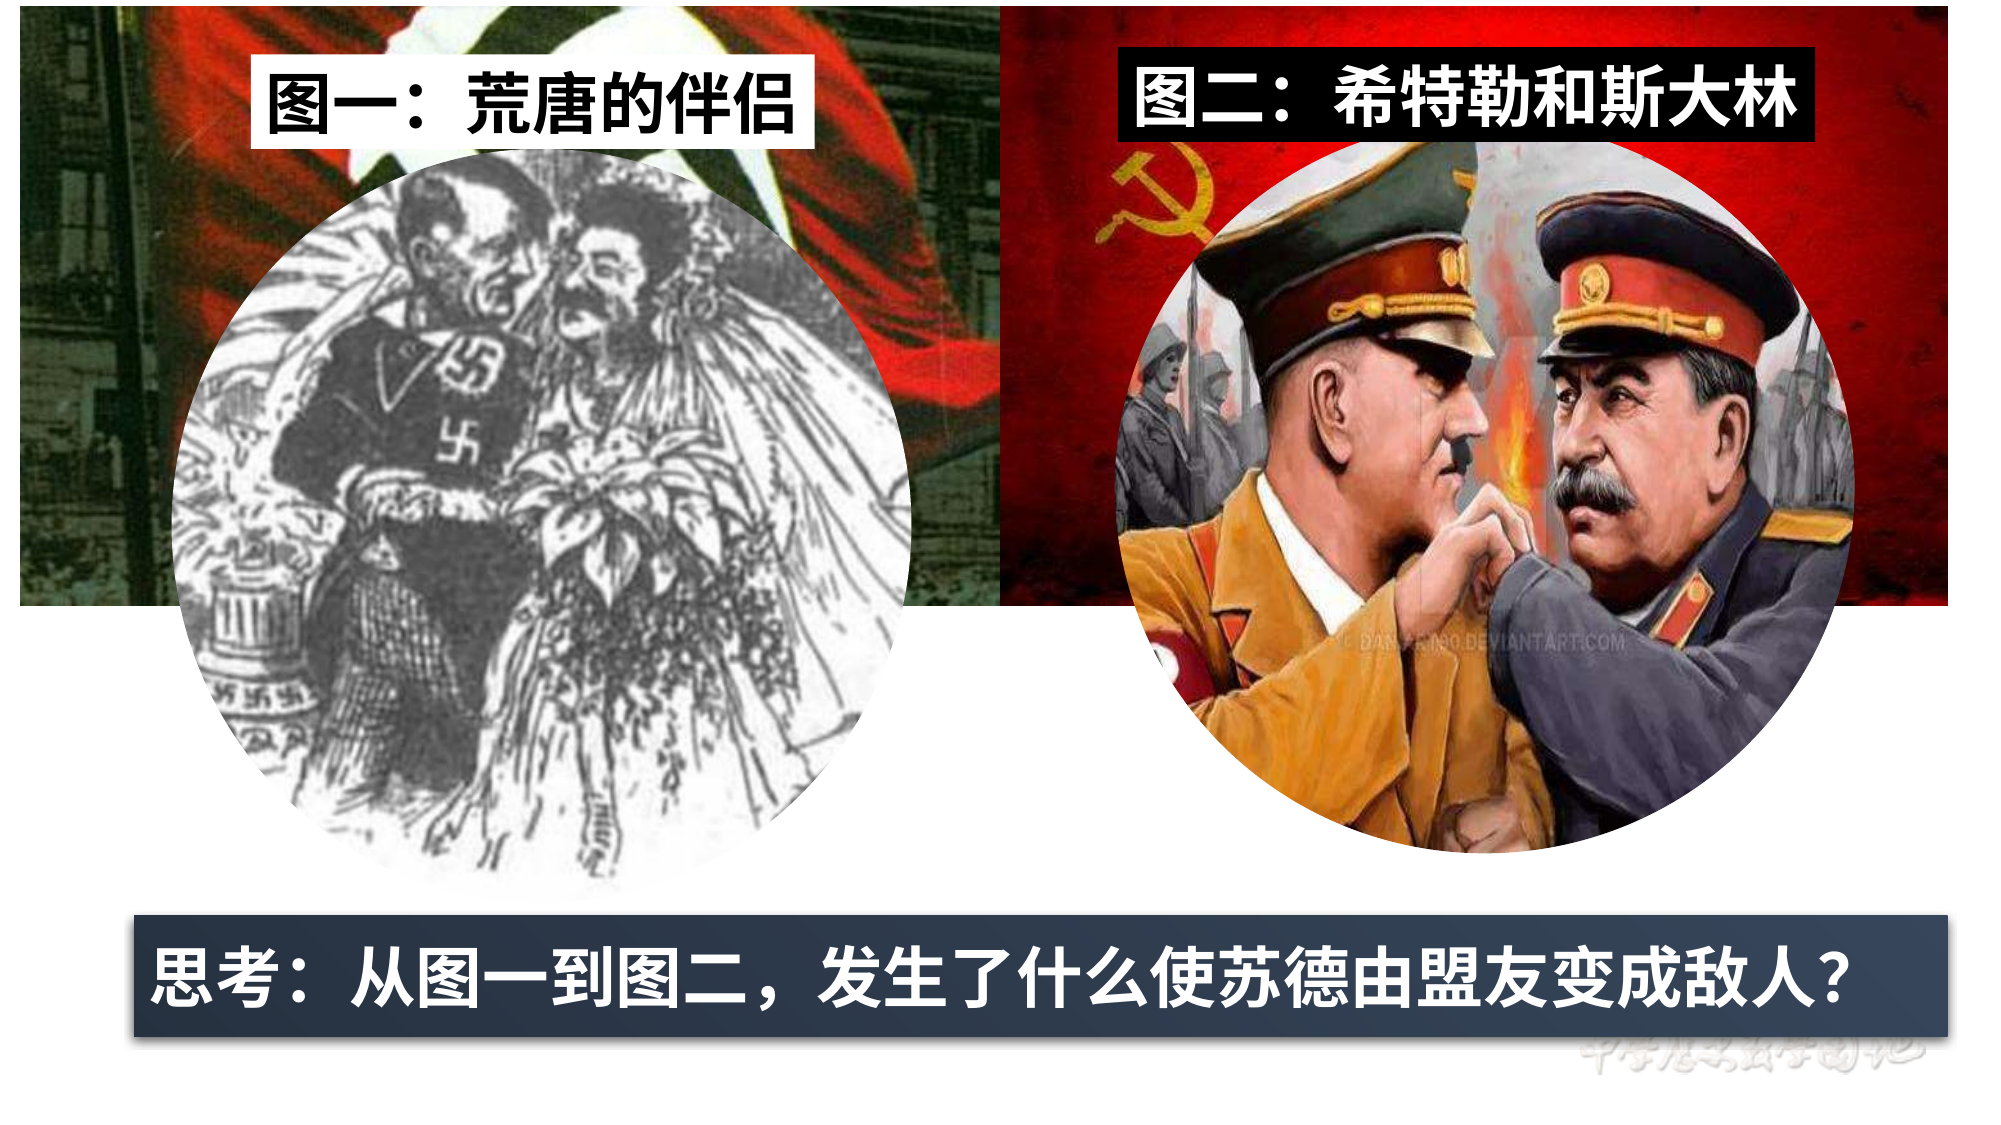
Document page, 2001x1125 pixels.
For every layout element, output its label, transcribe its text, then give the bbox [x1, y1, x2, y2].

text_box 思考：从图一到图二，发生了什么使苏德由盟友变成敌人？ [134, 915, 1948, 1037]
picture [20, 6, 1948, 903]
picture [1580, 1037, 1926, 1075]
